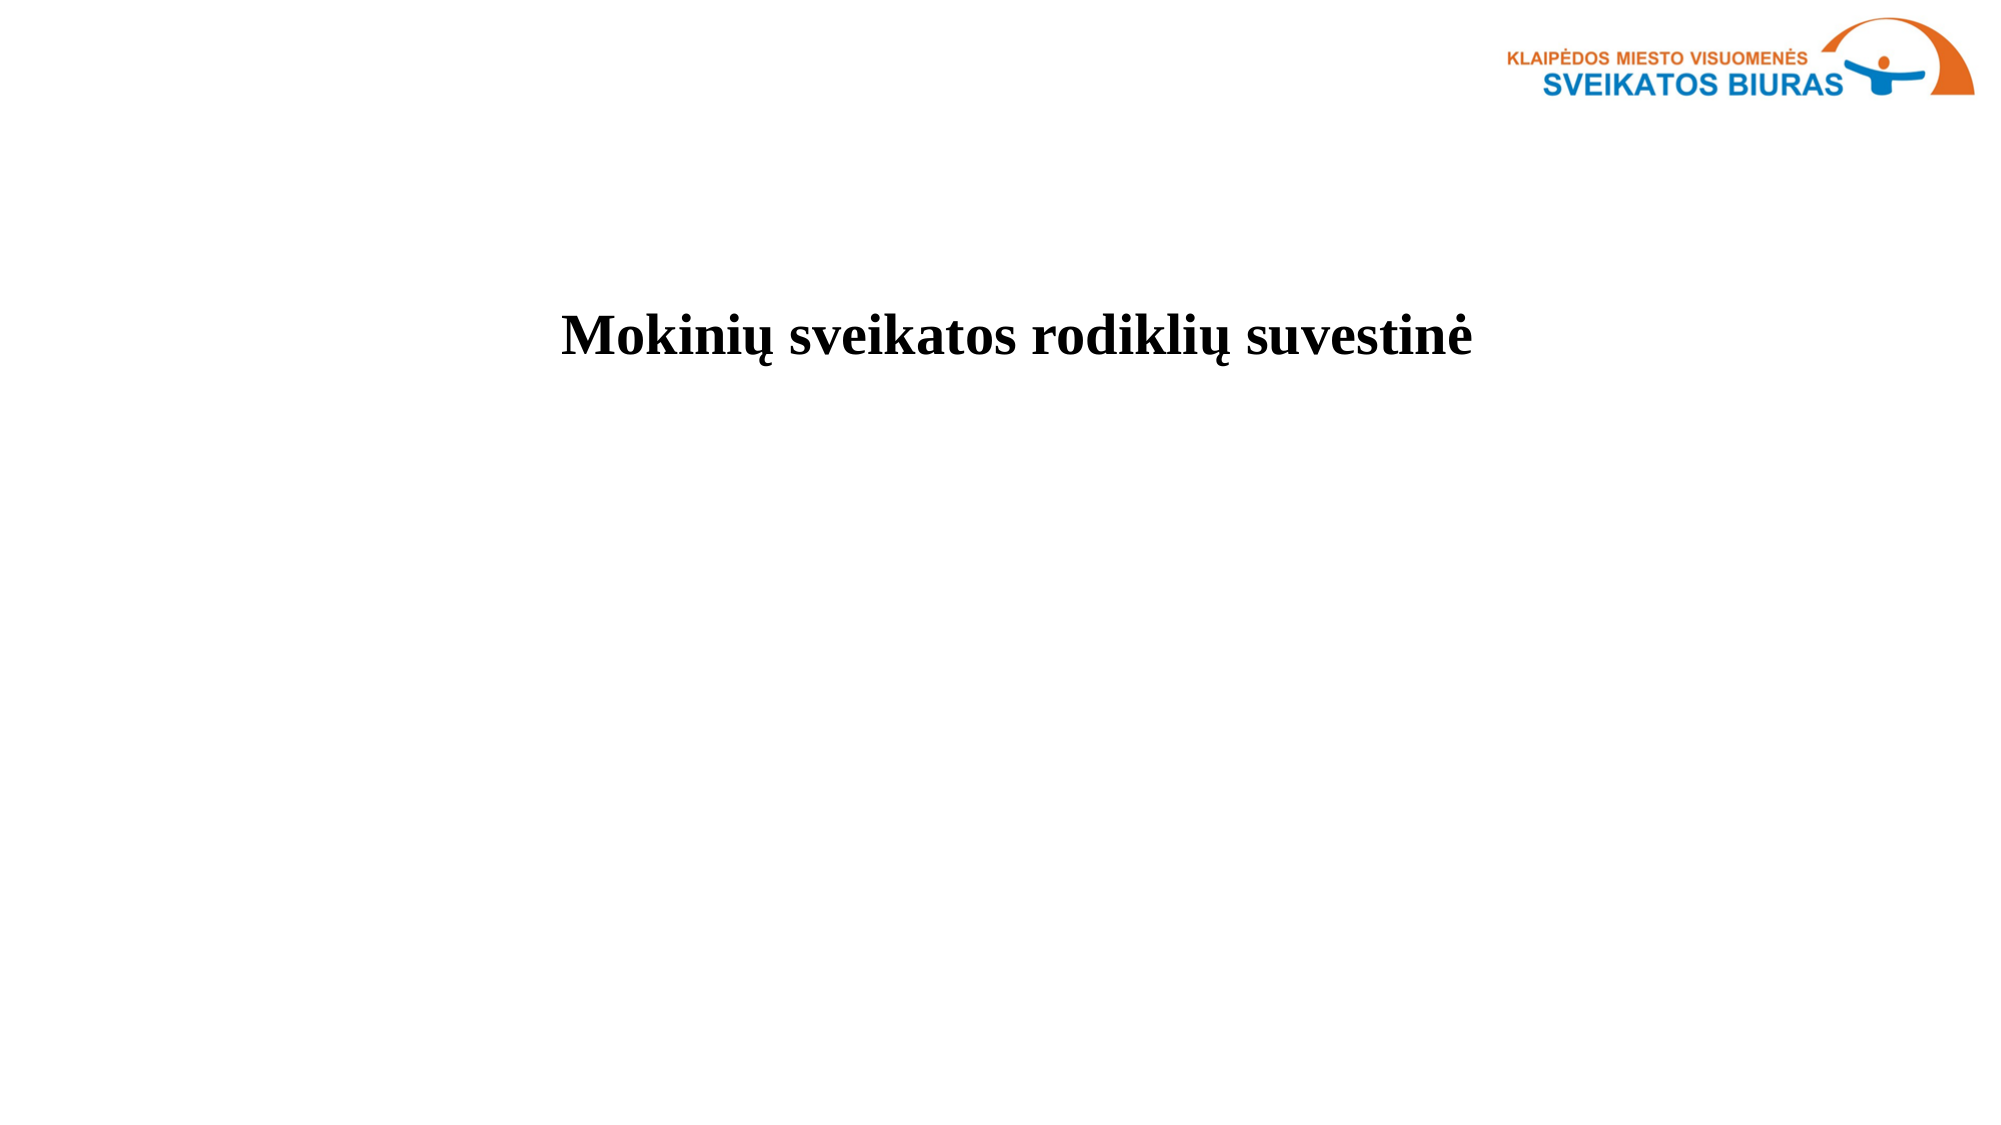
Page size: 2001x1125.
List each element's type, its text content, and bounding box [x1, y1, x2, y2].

list Mokinių sveikatos rodiklių suvestinė [162, 296, 1888, 1011]
picture [1483, 0, 2000, 128]
